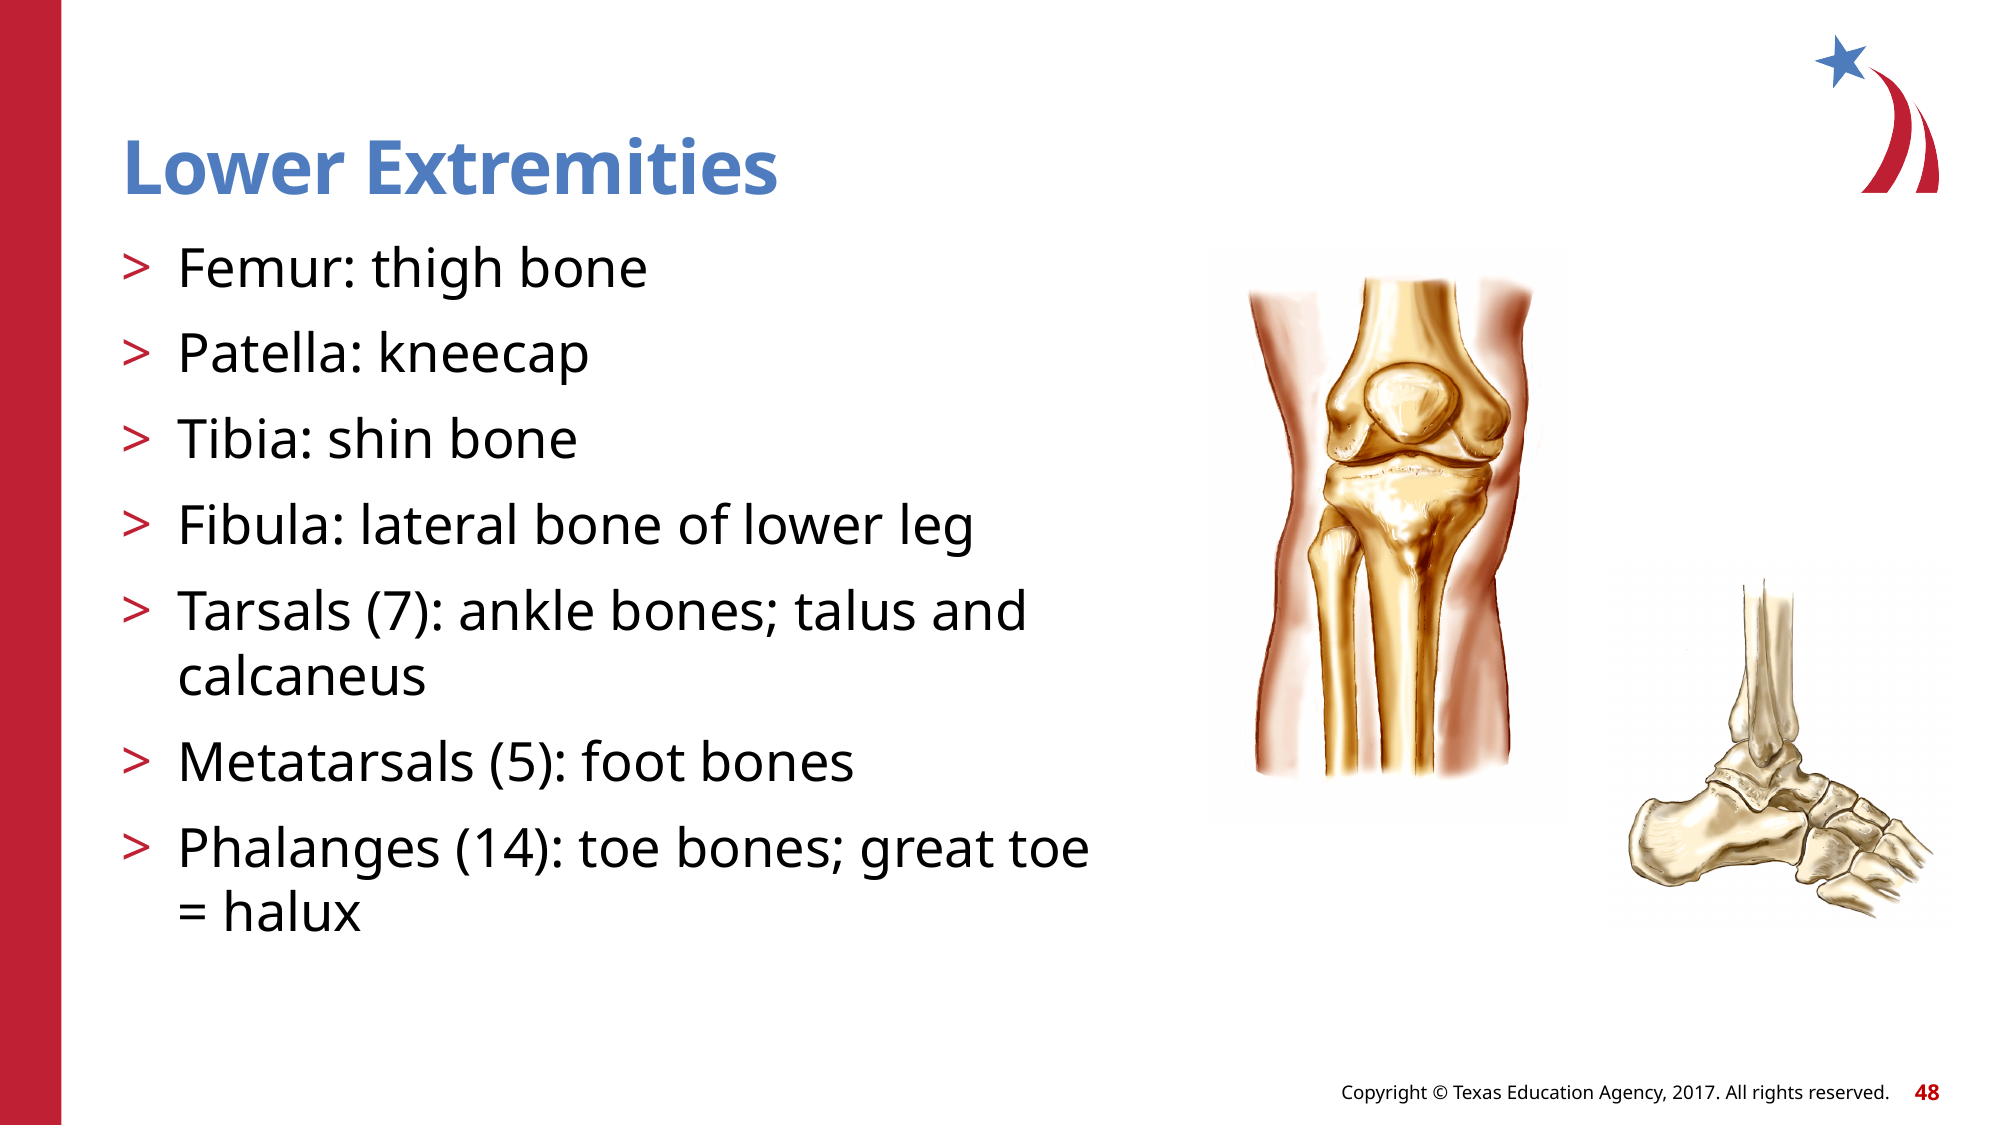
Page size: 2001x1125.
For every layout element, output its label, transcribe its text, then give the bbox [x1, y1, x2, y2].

picture [1205, 245, 1570, 824]
title Lower Extremities [121, 66, 1772, 211]
picture [1814, 34, 1939, 193]
picture [1608, 559, 1956, 931]
list Femur: thigh bone Patella: kneecap Tibia: shin bone Fibula: lateral bone of lower leg Tarsals (7): ankle bones; talus and calcaneus Metatarsals (5): foot bones Phalanges (14): toe bones; great toe = halux [121, 233, 1104, 1010]
